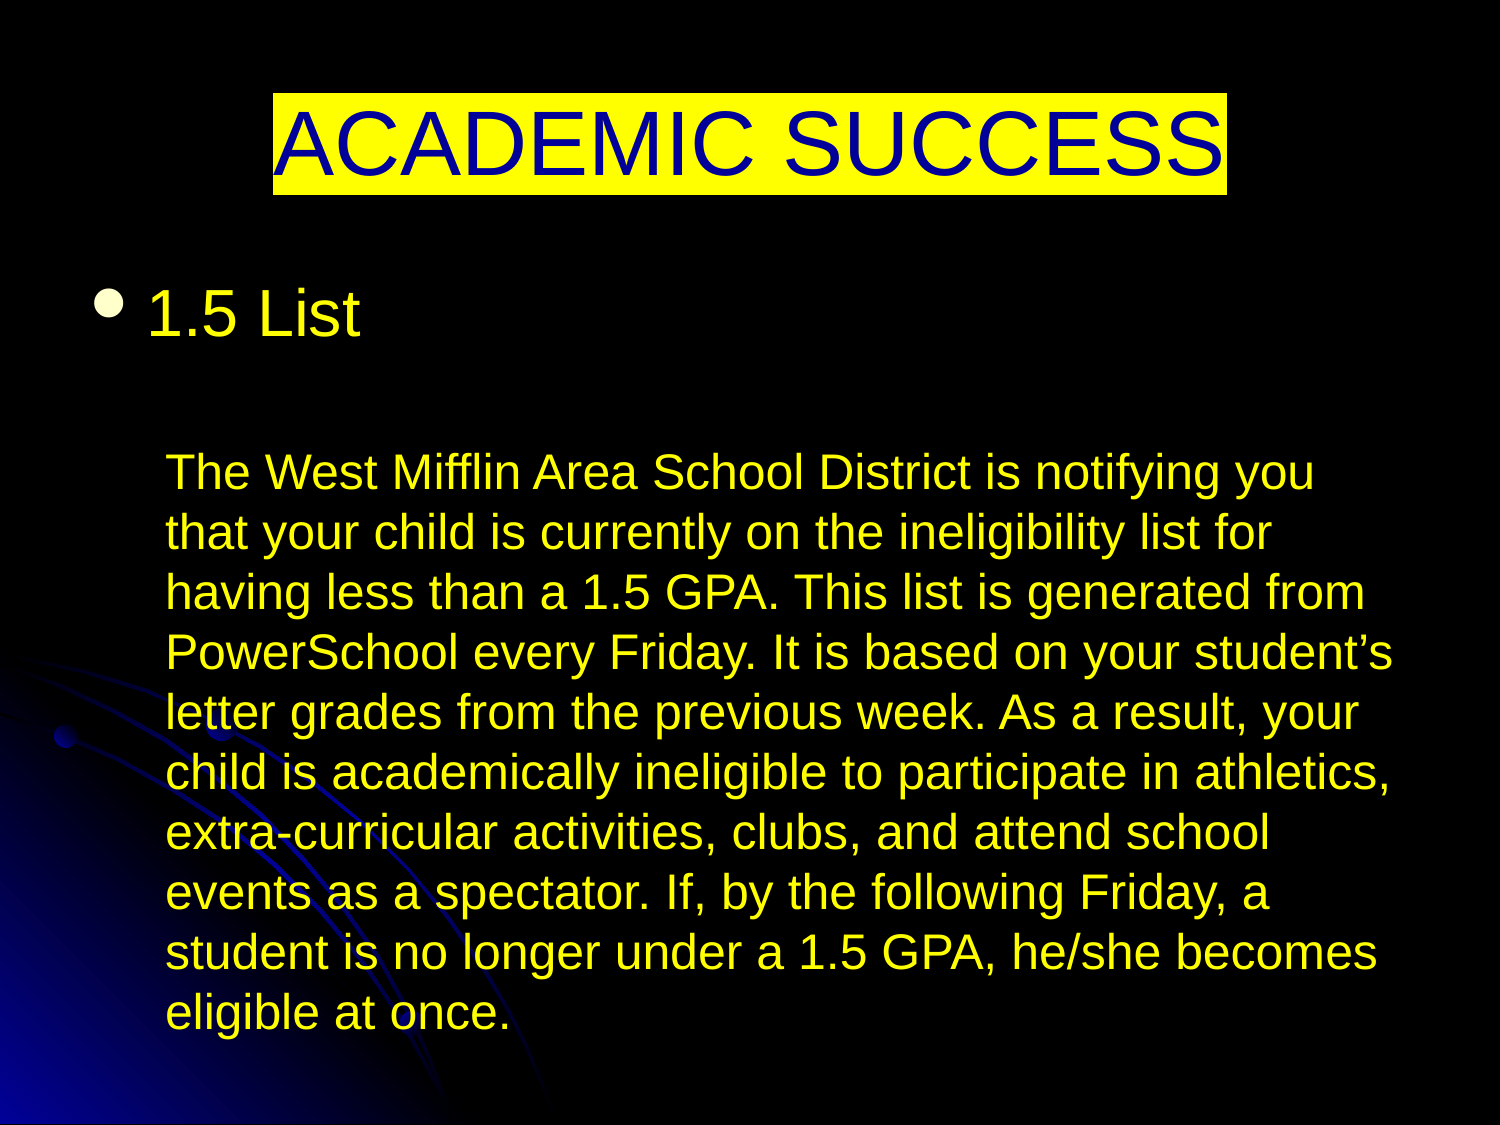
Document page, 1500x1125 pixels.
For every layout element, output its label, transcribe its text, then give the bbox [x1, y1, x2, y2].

title ACADEMIC SUCCESS [74, 45, 1426, 233]
list 1.5 List The West Mifflin Area School District is notifying you that your child is currently on the ineligibility list for having less than a 1.5 GPA. This list is generated from PowerSchool every Friday. It is based on your student’s letter grades from the previous week. As a result, your child is academically ineligible to participate in athletics, extra-curricular activities, clubs, and attend school events as a spectator. If, by the following Friday, a student is no longer under a 1.5 GPA, he/she becomes eligible at once. [74, 262, 1426, 1006]
